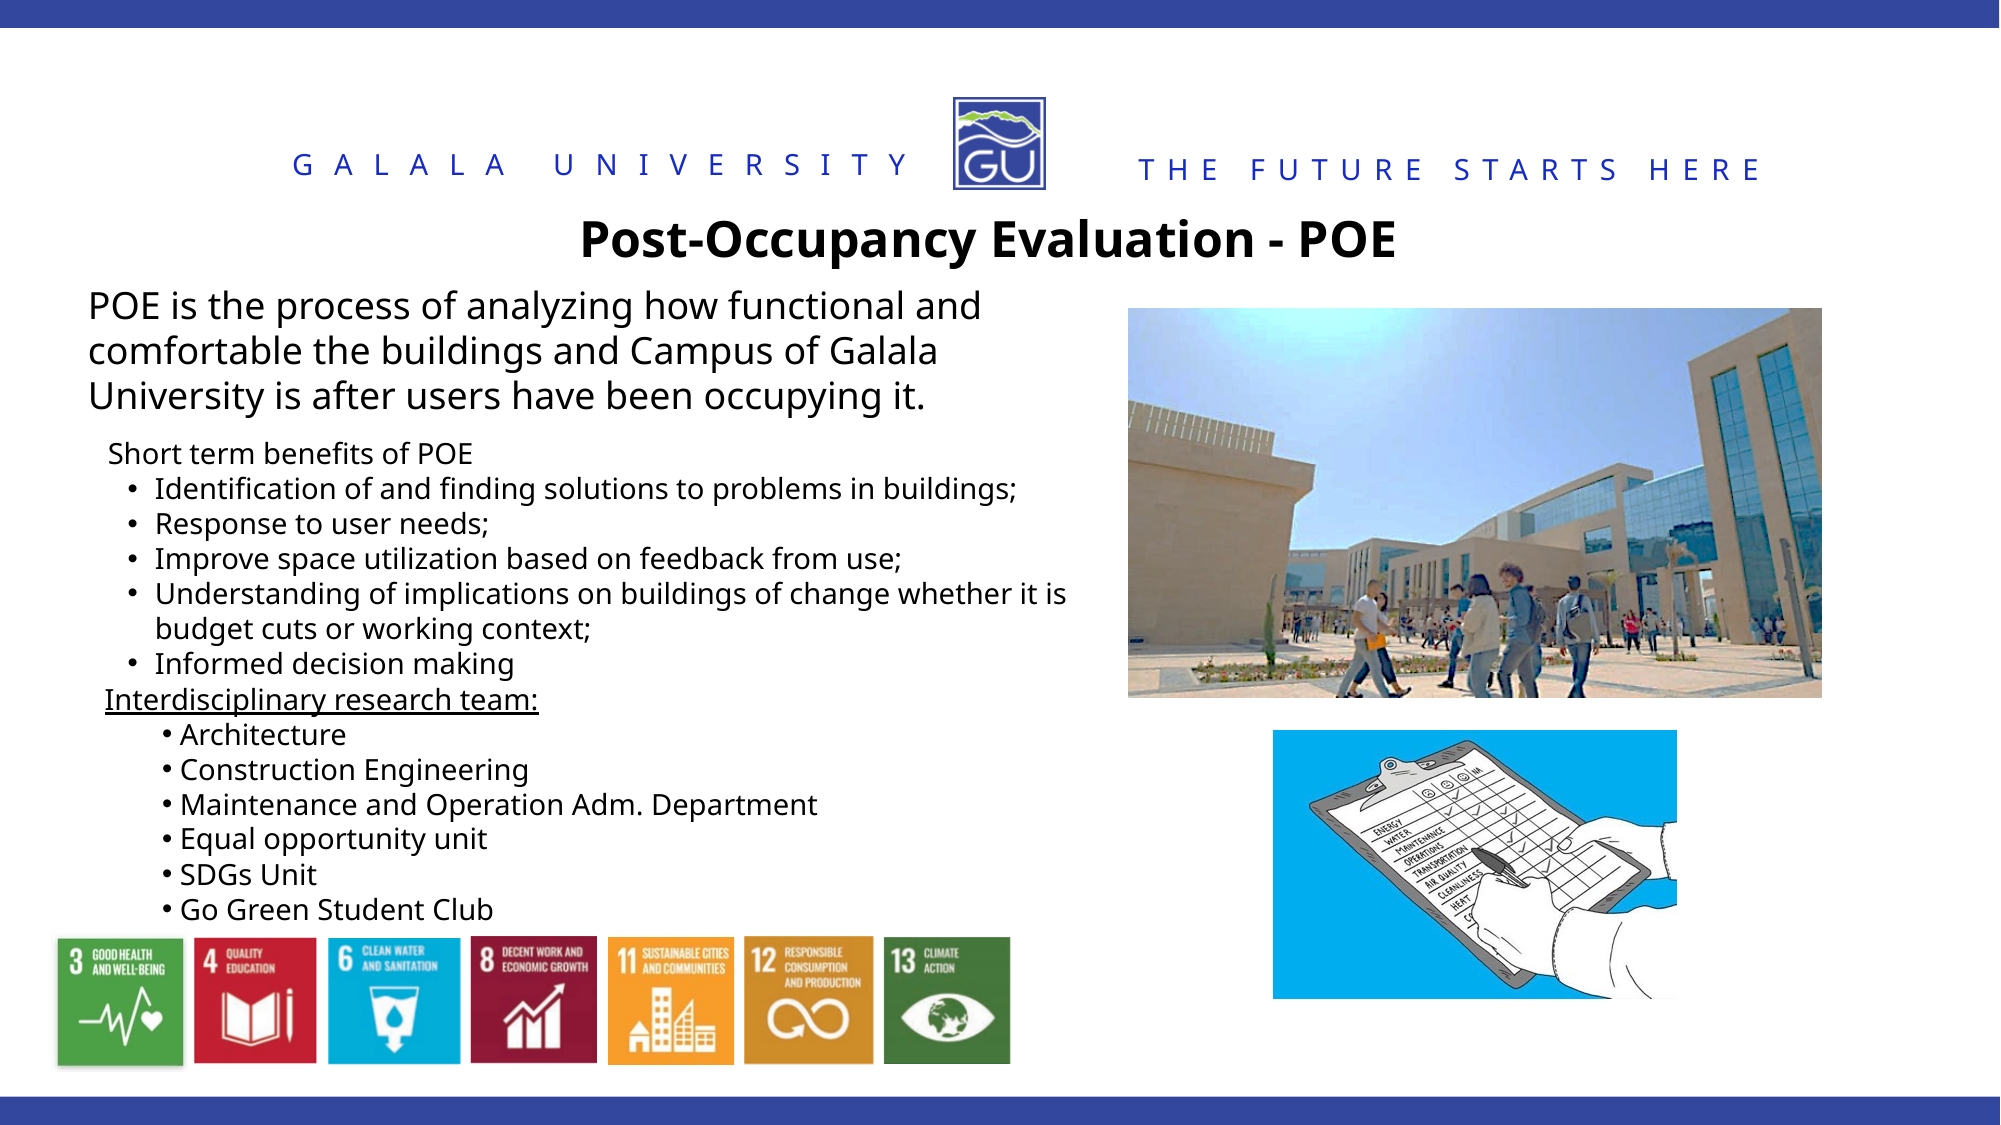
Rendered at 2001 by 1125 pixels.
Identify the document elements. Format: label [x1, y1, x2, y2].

text_box [878, 932, 1018, 1072]
picture [1311, 740, 1677, 1000]
text_box [0, 0, 2000, 1125]
picture [188, 929, 325, 1075]
picture [741, 932, 878, 1075]
text_box [50, 932, 188, 1072]
text_box [325, 932, 741, 1072]
picture [1127, 307, 1822, 699]
picture [469, 936, 597, 1069]
